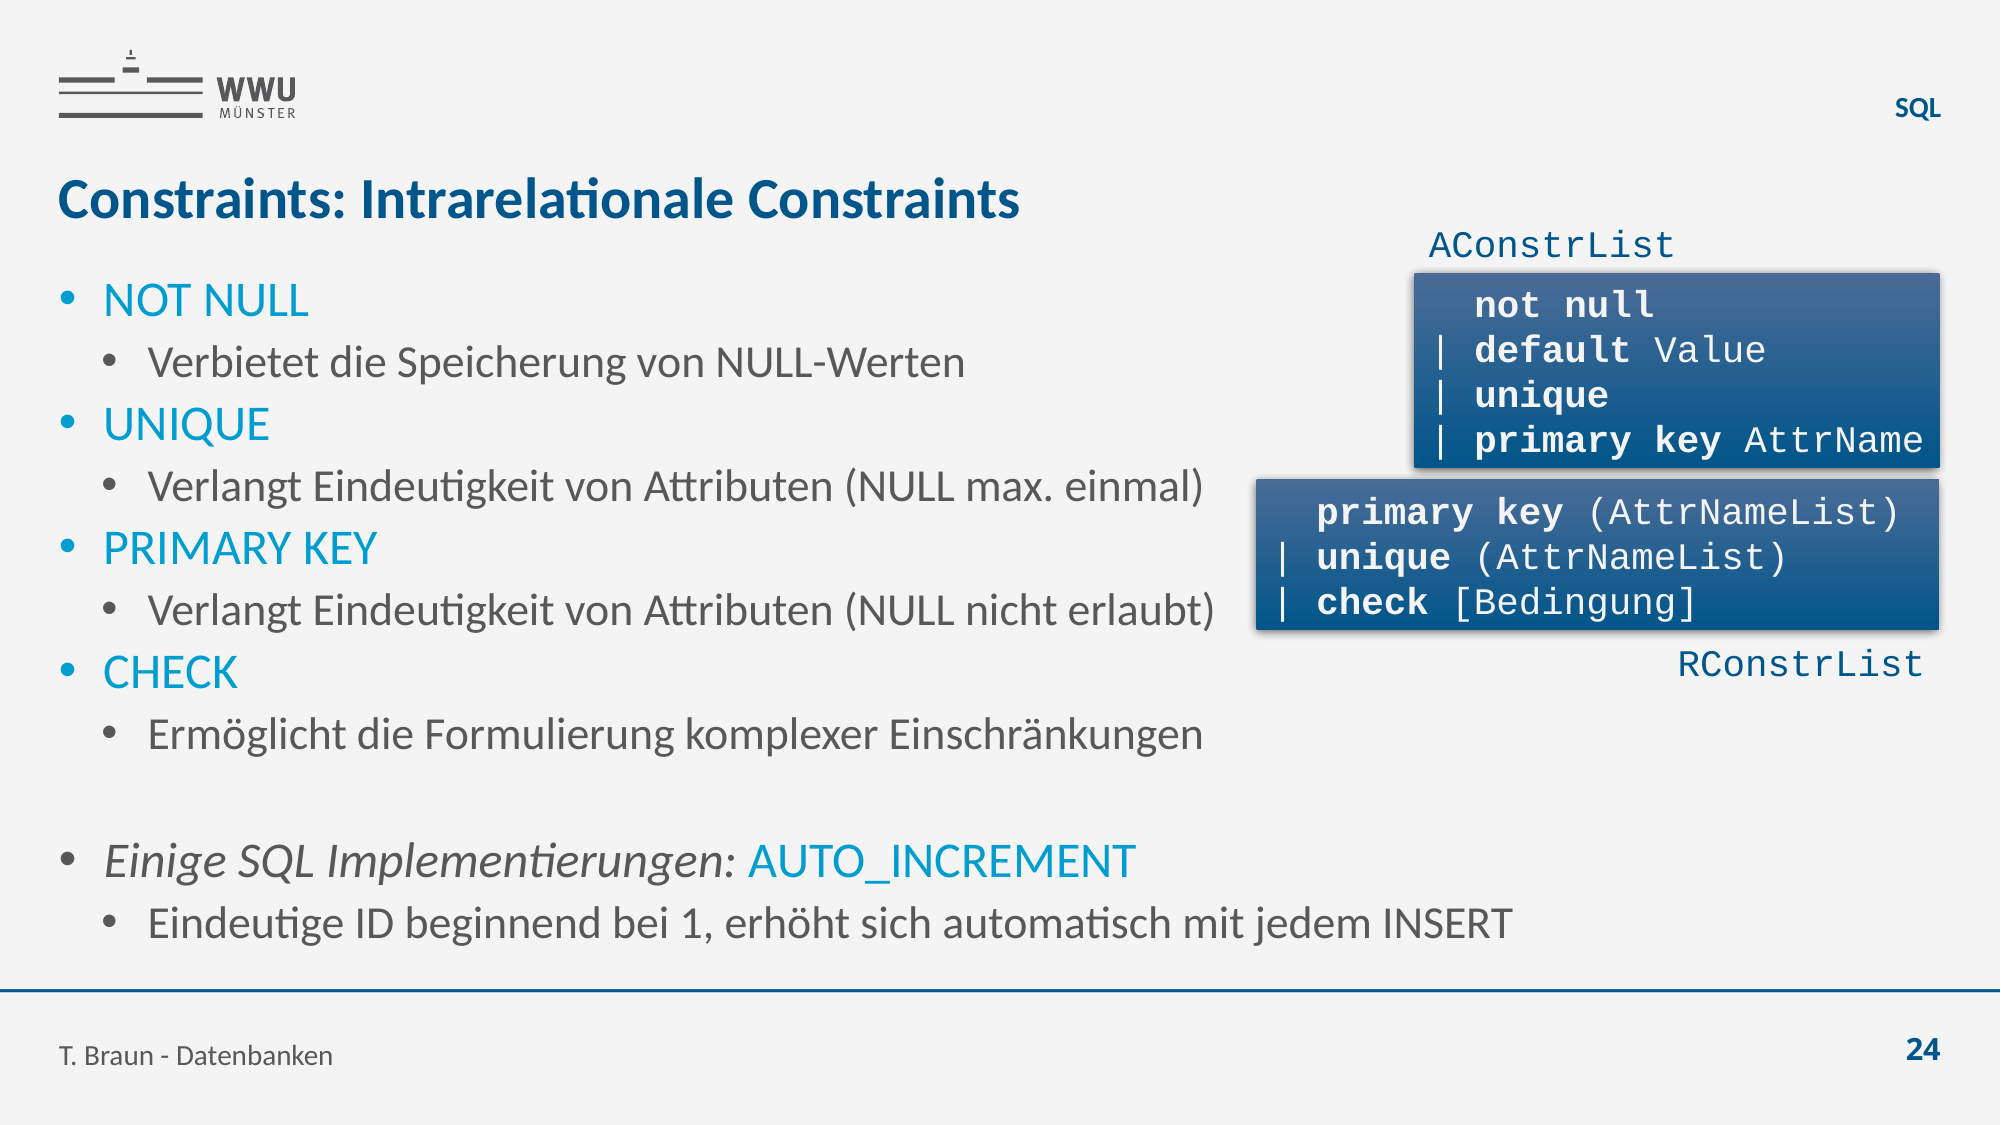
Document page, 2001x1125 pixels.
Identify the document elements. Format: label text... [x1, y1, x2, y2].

table_header Name [1411, 276, 1941, 479]
title Constraints: Intrarelationale Constraints [58, 148, 1941, 243]
table_cell 4 [1250, 273, 1662, 639]
slide_number 24 [1822, 1012, 1941, 1072]
text_box primary key (AttrNameList) | unique (AttrNameList) | check [Bedingung] [1256, 479, 1939, 630]
table_cell 4 [1937, 472, 1941, 482]
list NOT NULL Verbietet die Speicherung von NULL-Werten UNIQUE Verlangt Eindeutigkeit von Attributen (NULL max. einmal) PRIMARY KEY Verlangt Eindeutigkeit von Attributen (NULL nicht erlaubt) CHECK Ermöglicht die Formulierung komplexer Einschränkungen Einige SQL Implementierungen: AUTO_INCREMENT Eindeutige ID beginnend bei 1, erhöht sich automatisch mit jedem INSERT [58, 273, 1941, 969]
text_box not null | default Value | unique | primary key AttrName [1414, 273, 1940, 468]
text_box AConstrList [1413, 212, 1692, 273]
footer T. Braun - Datenbanken [58, 1012, 1440, 1072]
slide_number SQL [589, 63, 1941, 123]
text_box RConstrList [1662, 631, 1940, 692]
